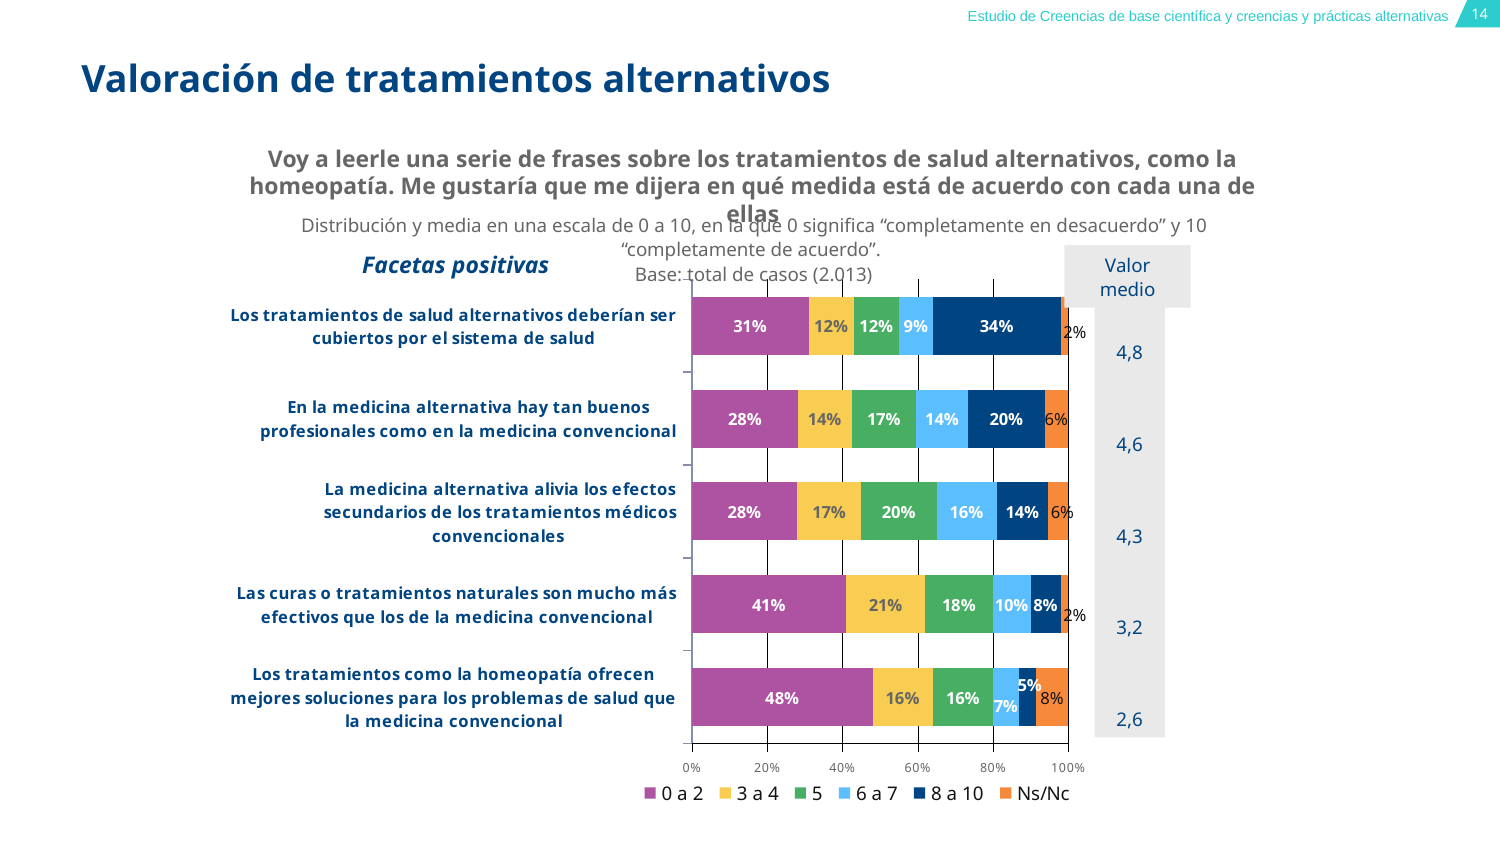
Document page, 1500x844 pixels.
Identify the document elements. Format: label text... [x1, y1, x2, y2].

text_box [207, 144, 1293, 820]
title Valoración de tratamientos alternativos [81, 54, 1403, 111]
